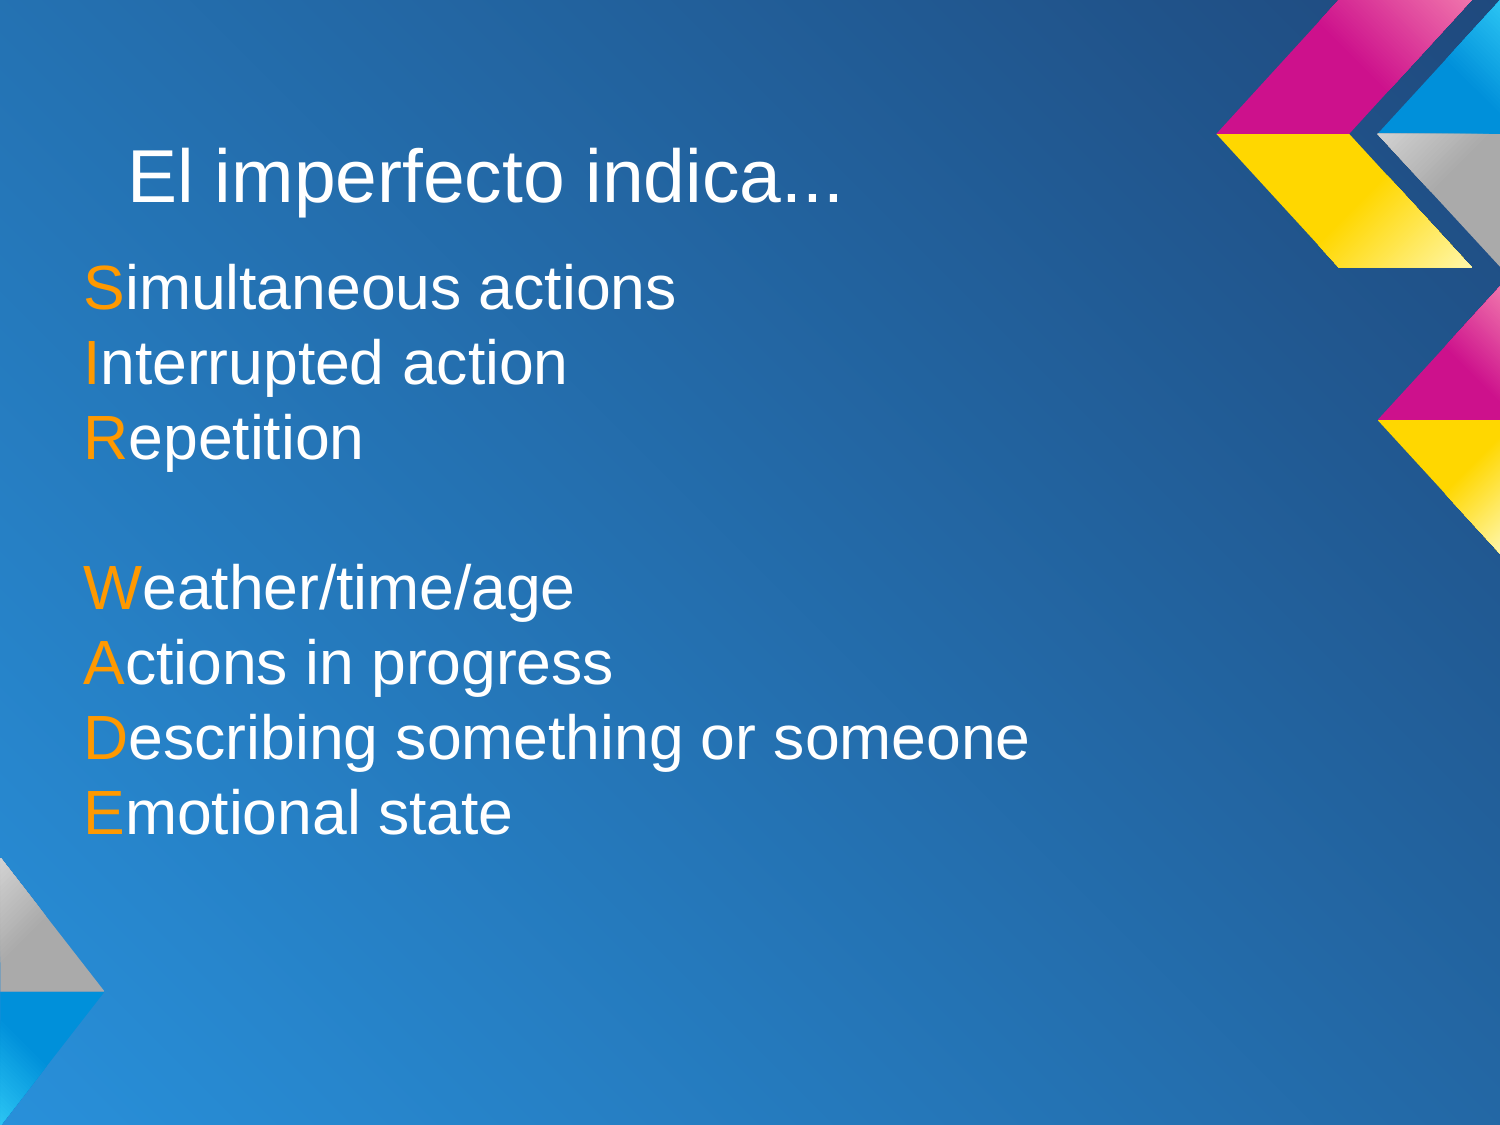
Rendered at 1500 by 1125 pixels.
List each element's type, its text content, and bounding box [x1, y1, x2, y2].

list Simultaneous actions Interrupted action Repetition Weather/time/age Actions in progress Describing something or someone Emotional state [68, 232, 1419, 1027]
title El imperfecto indica... [75, 45, 1204, 232]
